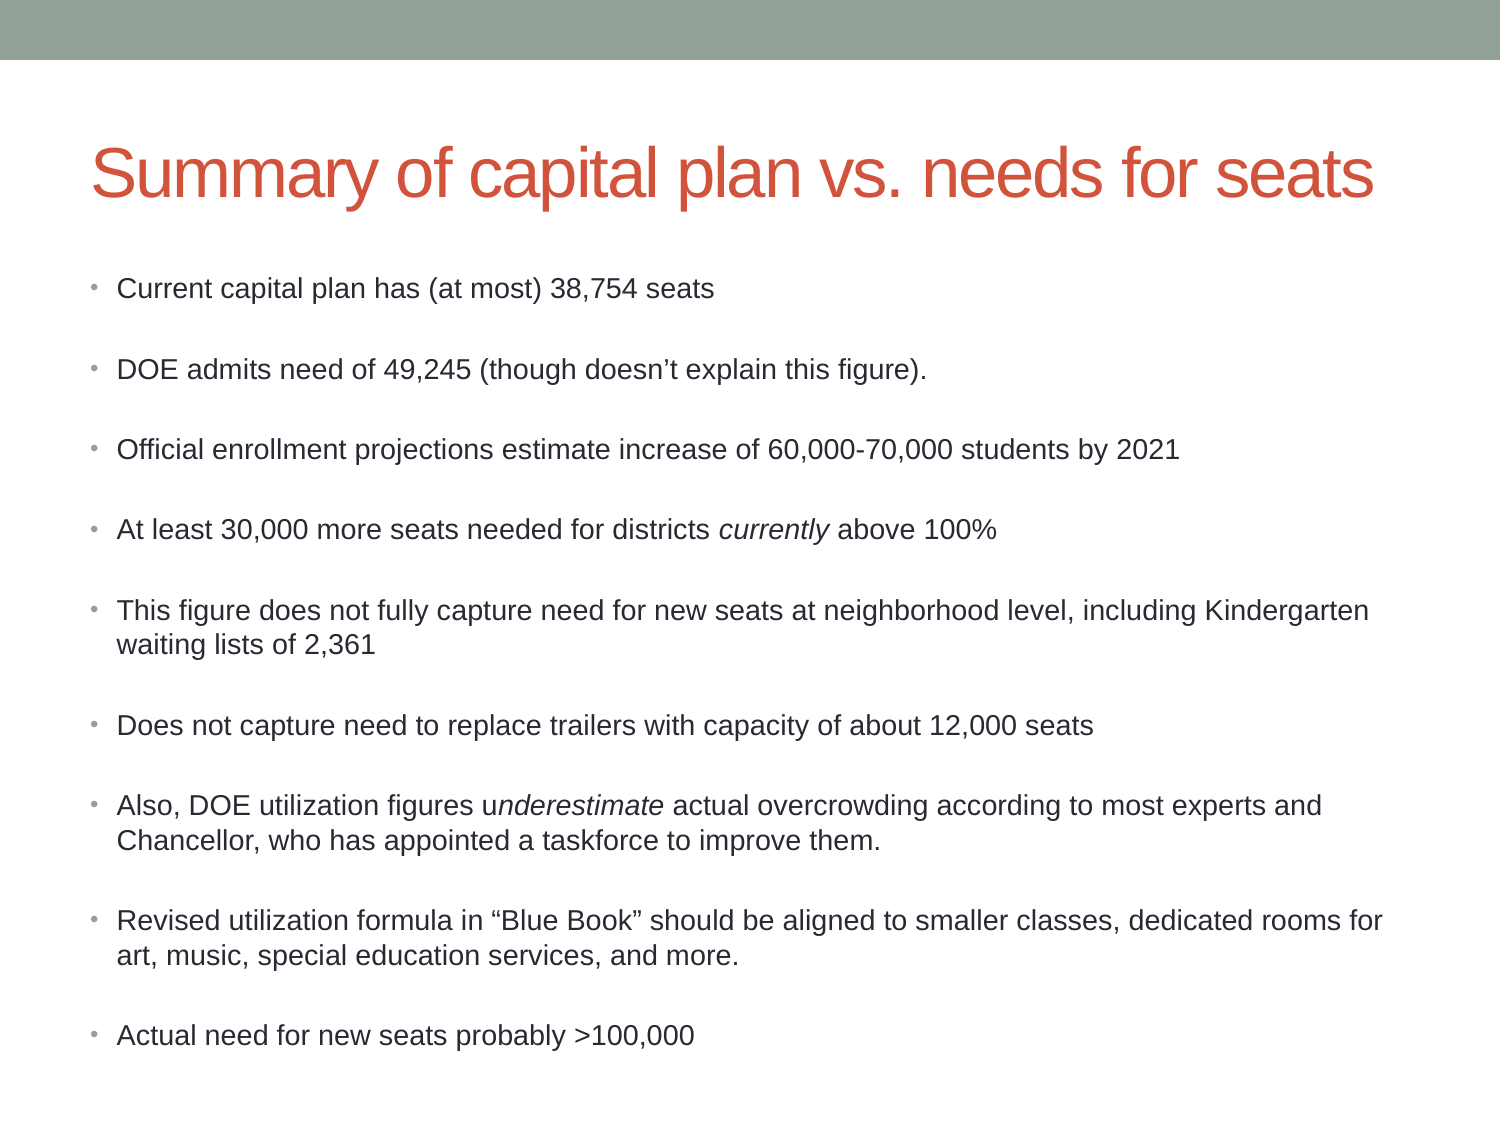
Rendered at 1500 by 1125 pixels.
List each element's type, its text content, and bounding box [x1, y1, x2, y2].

list Current capital plan has (at most) 38,754 seats DOE admits need of 49,245 (though doesn’t explain this figure). Official enrollment projections estimate increase of 60,000-70,000 students by 2021 At least 30,000 more seats needed for districts currently above 100% This figure does not fully capture need for new seats at neighborhood level, including Kindergarten waiting lists of 2,361 Does not capture need to replace trailers with capacity of about 12,000 seats Also, DOE utilization figures underestimate actual overcrowding according to most experts and Chancellor, who has appointed a taskforce to improve them. Revised utilization formula in “Blue Book” should be aligned to smaller classes, dedicated rooms for art, music, special education services, and more. Actual need for new seats probably >100,000 [75, 262, 1425, 1063]
title Summary of capital plan vs. needs for seats [75, 87, 1425, 250]
